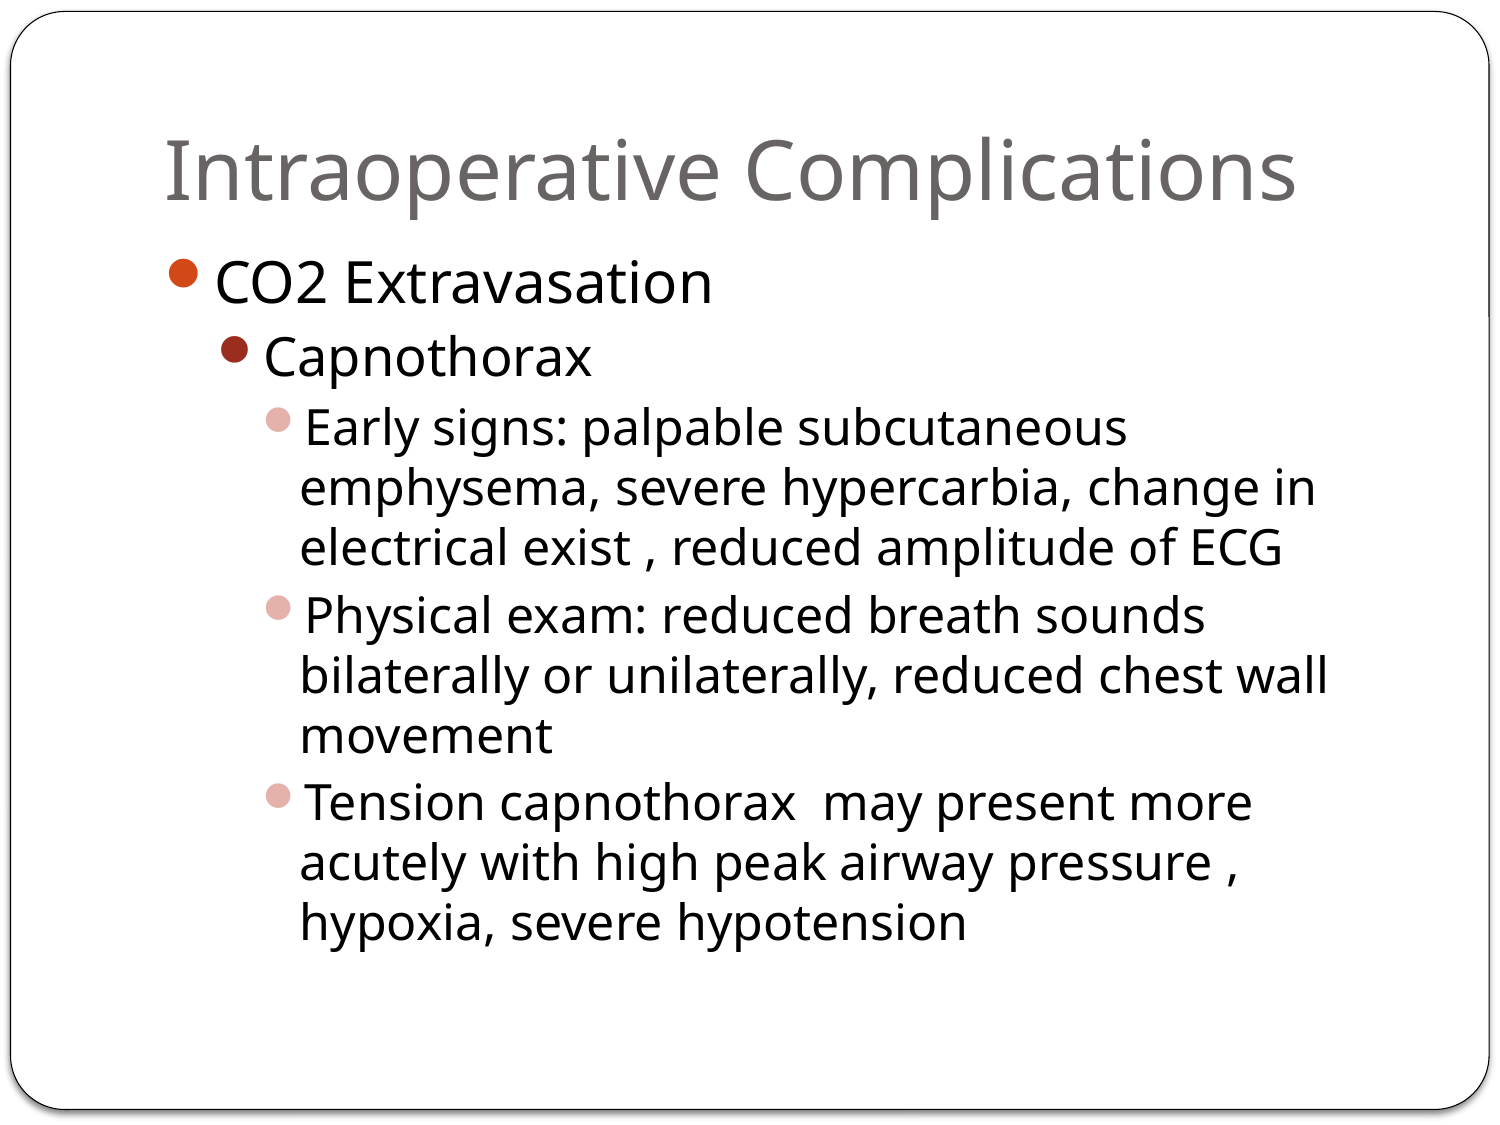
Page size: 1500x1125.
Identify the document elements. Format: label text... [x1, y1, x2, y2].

list CO2 Extravasation Capnothorax Early signs: palpable subcutaneous emphysema, severe hypercarbia, change in electrical exist , reduced amplitude of ECG Physical exam: reduced breath sounds bilaterally or unilaterally, reduced chest wall movement Tension capnothorax may present more acutely with high peak airway pressure , hypoxia, severe hypotension [150, 237, 1425, 988]
title Intraoperative Complications [150, 45, 1425, 233]
